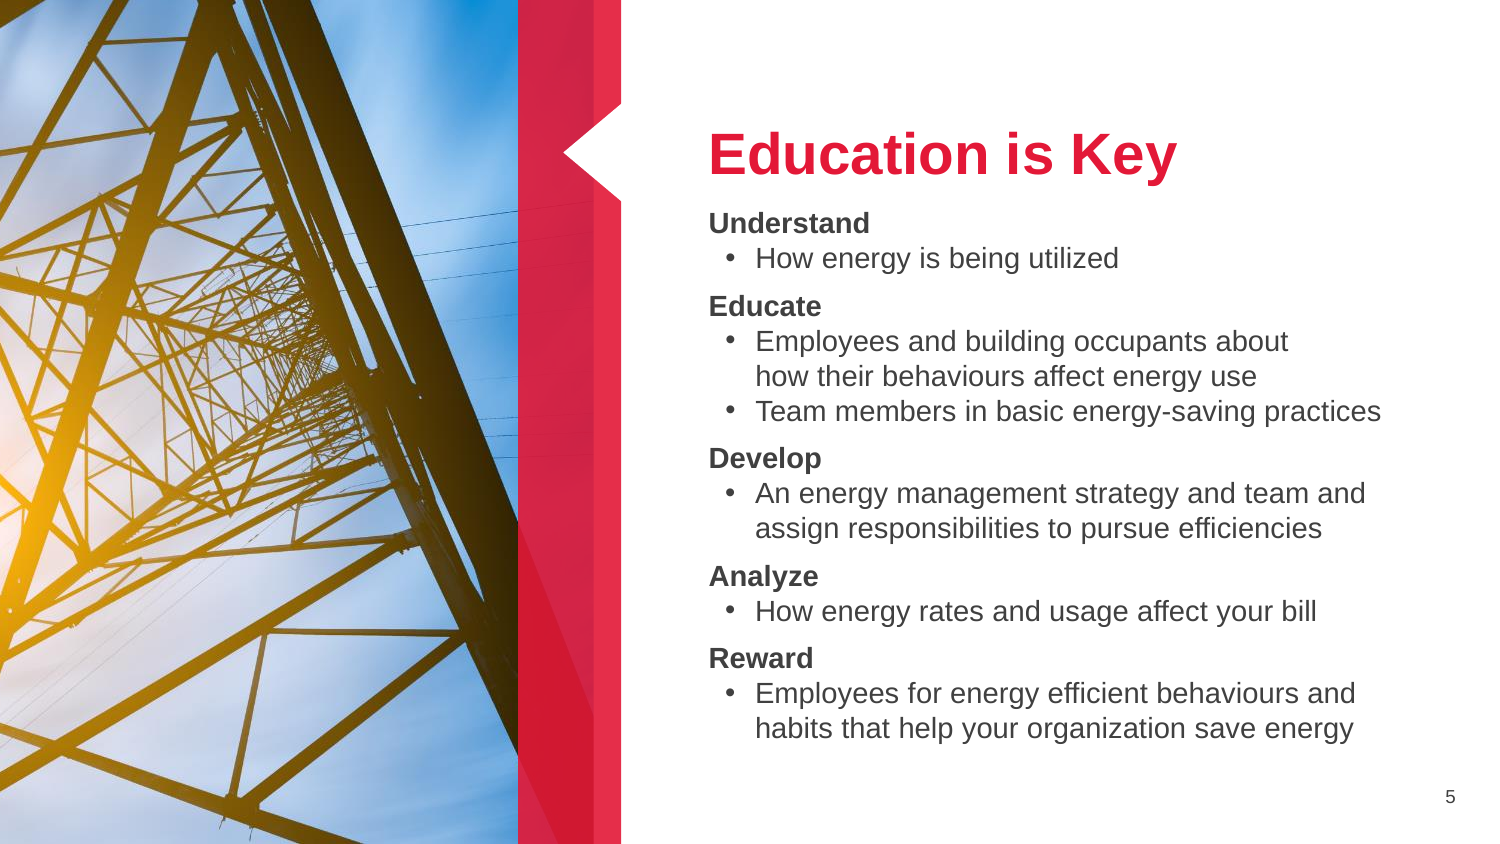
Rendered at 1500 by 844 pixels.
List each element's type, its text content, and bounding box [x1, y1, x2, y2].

picture [0, 0, 518, 844]
text_box Education is Key Understand How energy is being utilized Educate Employees and building occupants about how their behaviours affect energy use Team members in basic energy-saving practices Develop An energy management strategy and team and assign responsibilities to pursue efficiencies Analyze How energy rates and usage affect your bill Reward Employees for energy efficient behaviours and habits that help your organization save energy [693, 108, 1415, 752]
